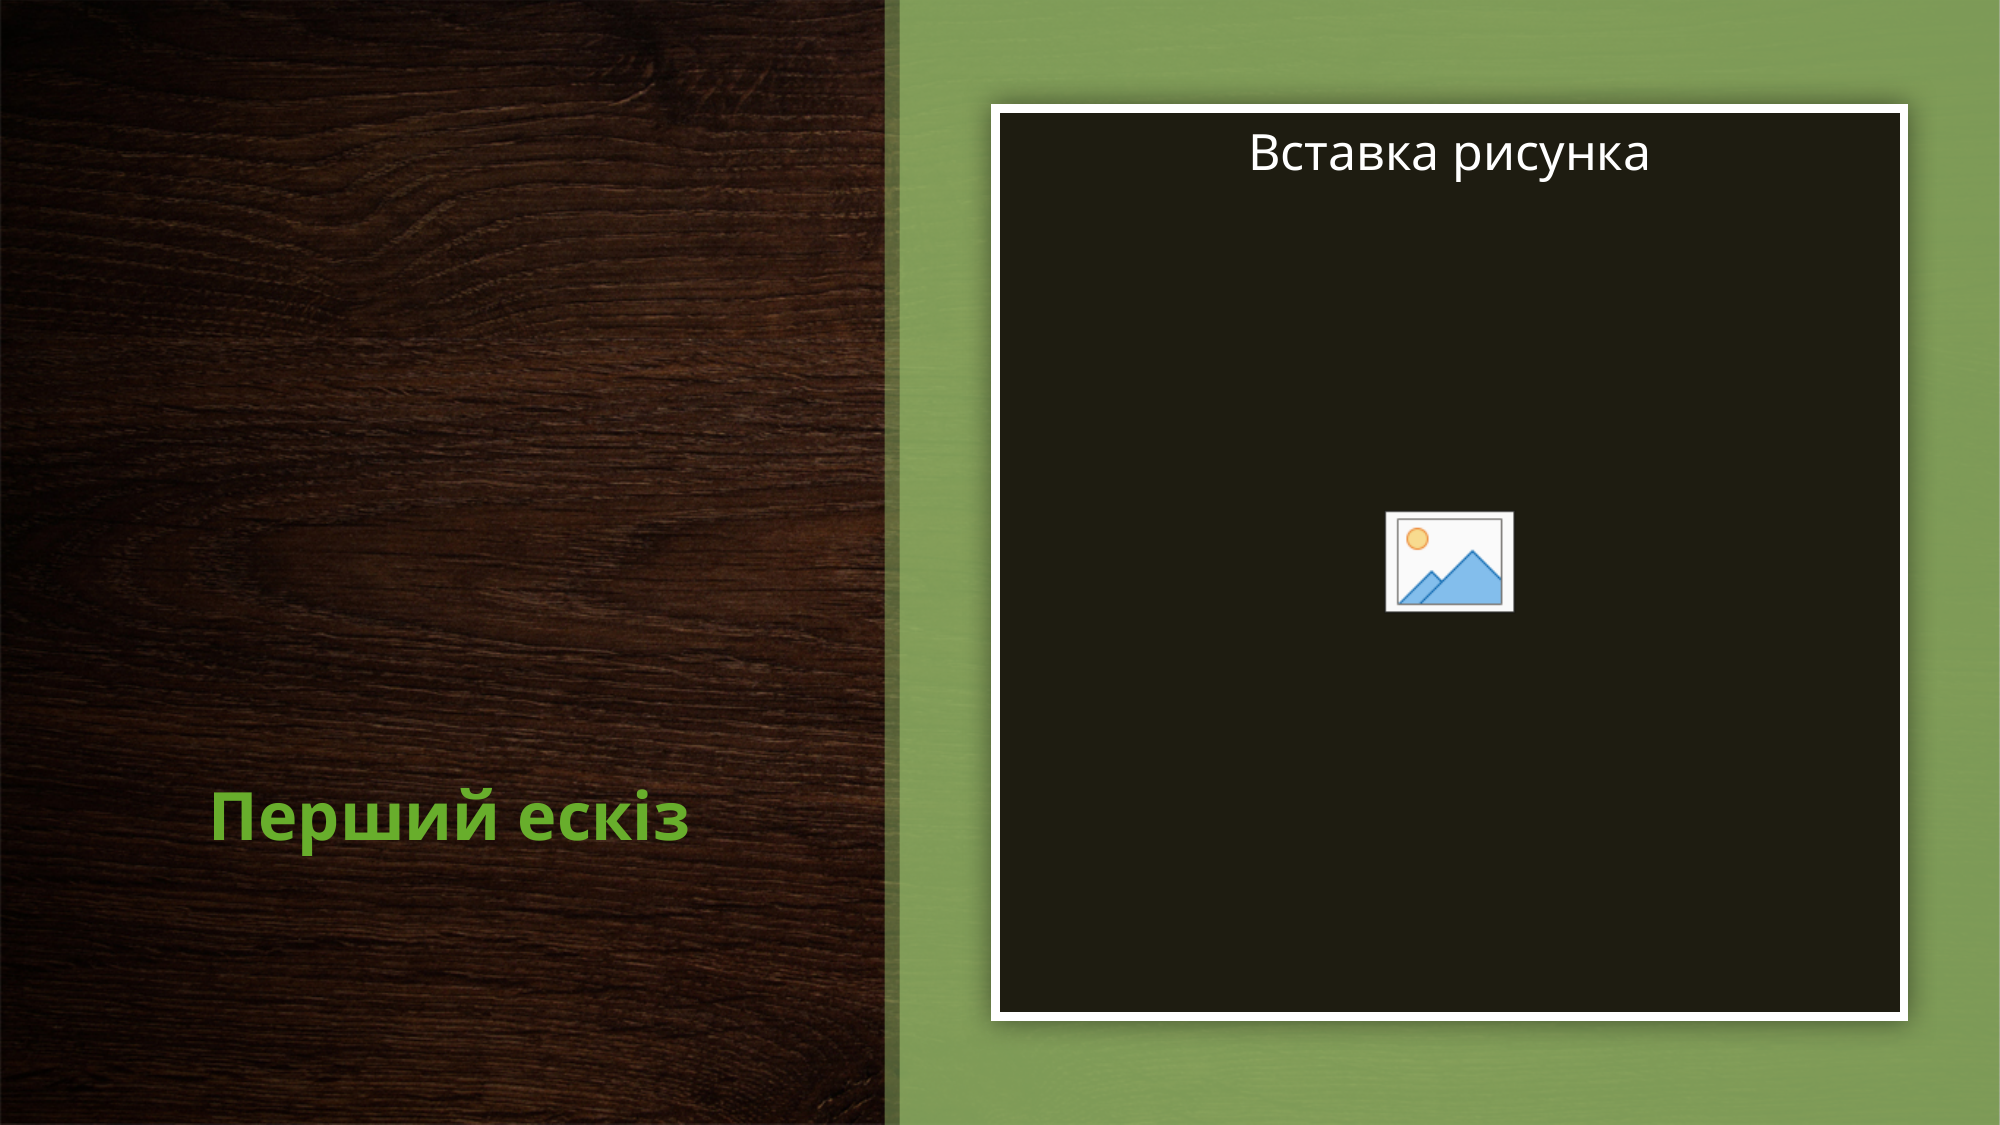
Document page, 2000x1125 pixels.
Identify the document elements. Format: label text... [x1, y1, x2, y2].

picture [999, 111, 1901, 1013]
picture [0, 0, 884, 1125]
list Перший ескіз [99, 774, 800, 1013]
